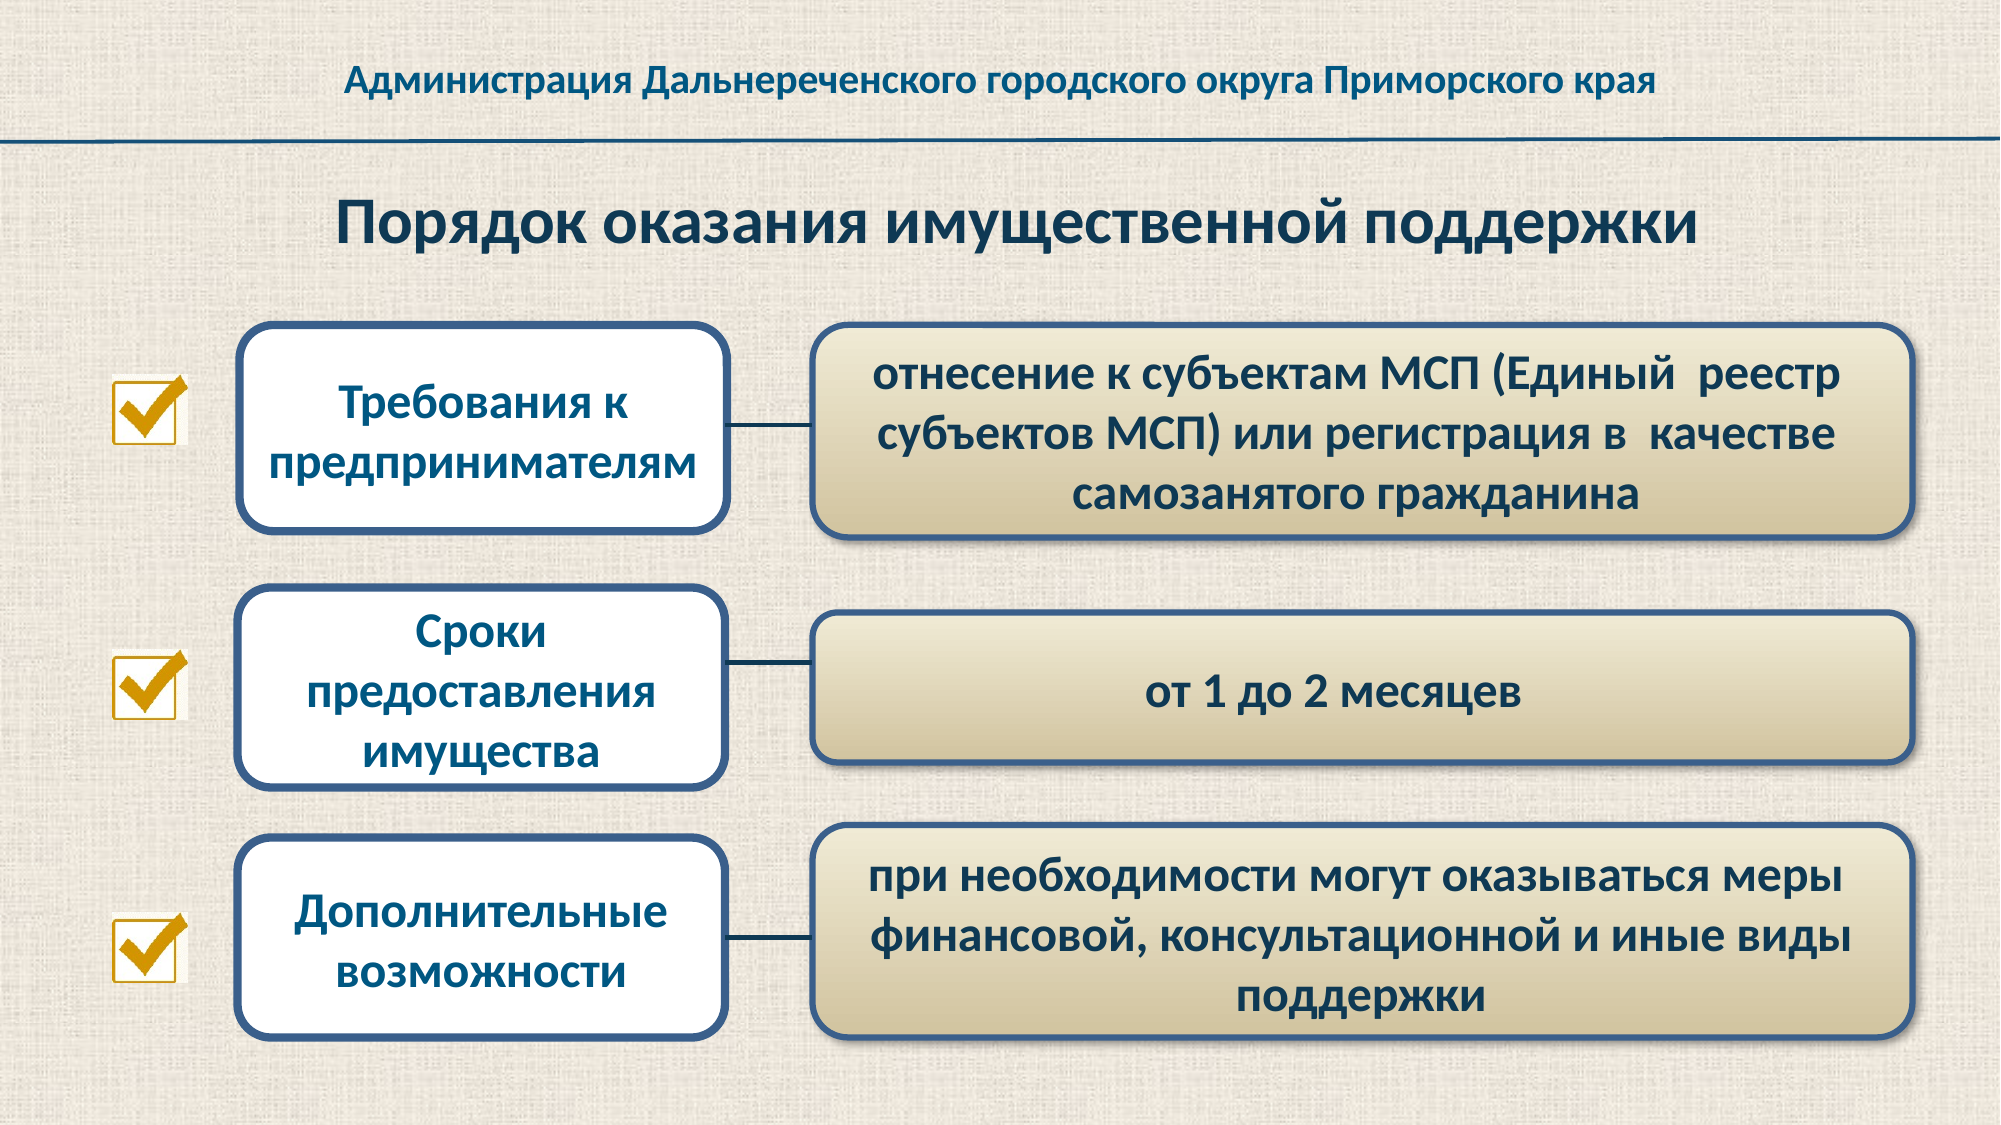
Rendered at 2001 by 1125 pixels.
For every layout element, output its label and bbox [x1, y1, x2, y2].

text_box [0, 49, 2000, 1038]
